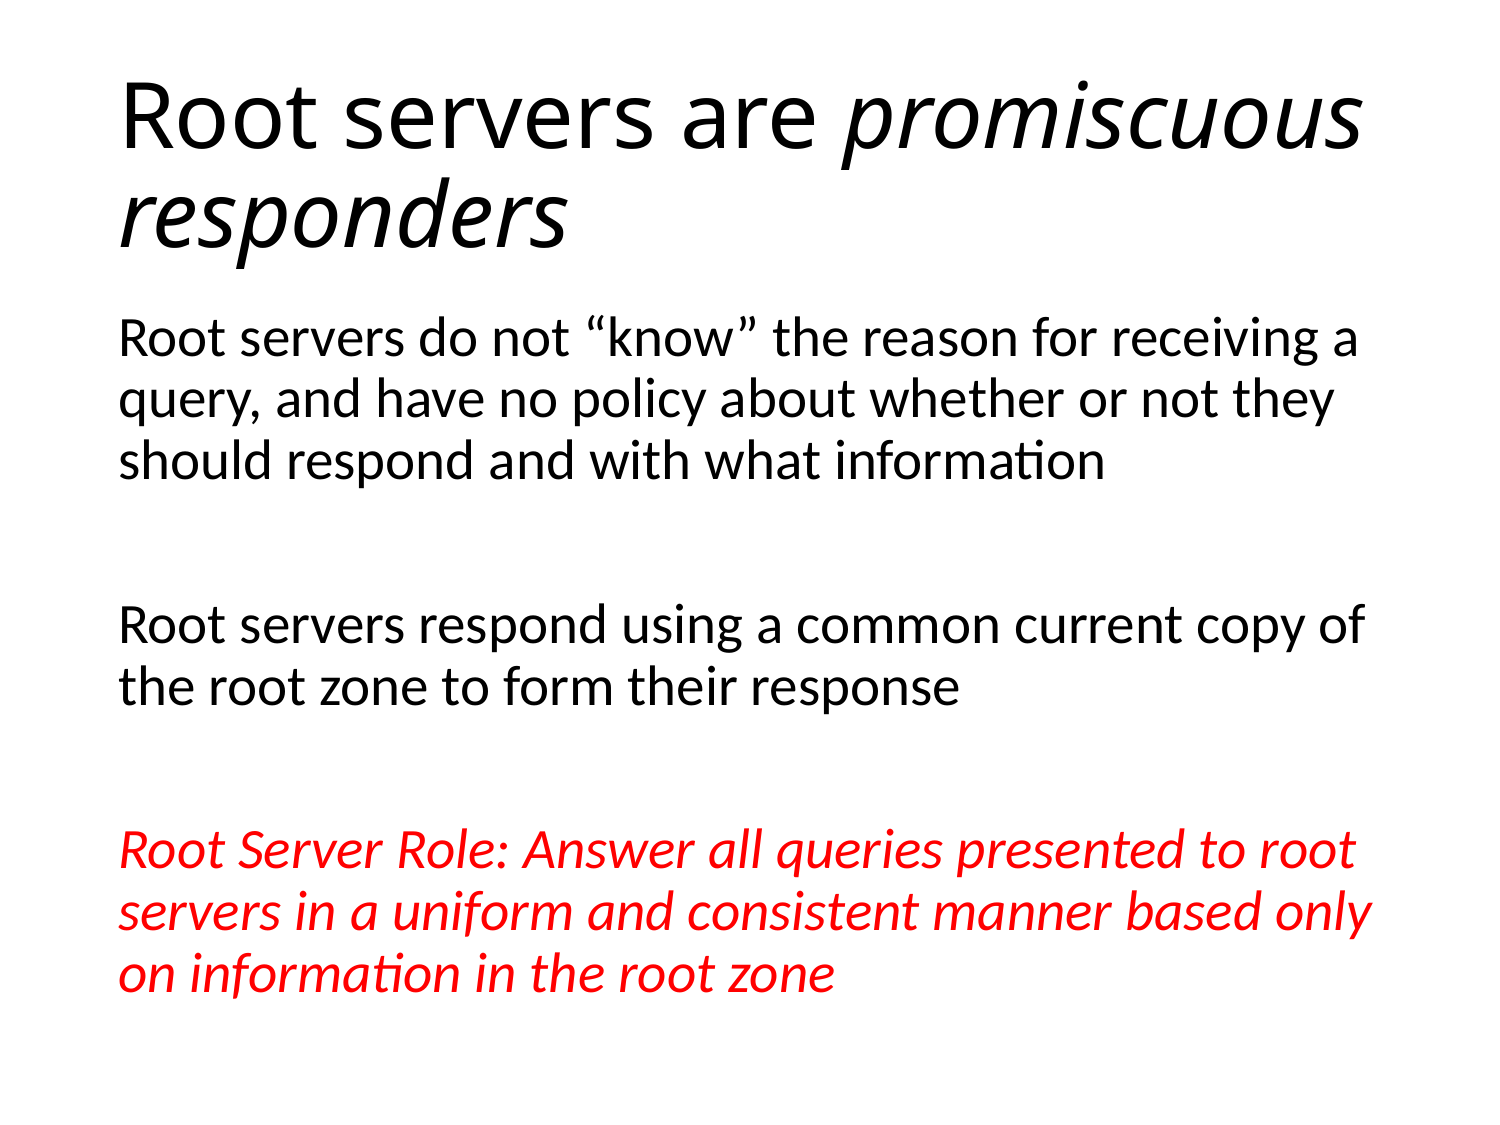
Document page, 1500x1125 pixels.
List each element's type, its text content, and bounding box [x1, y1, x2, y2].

list Root servers do not “know” the reason for receiving a query, and have no policy about whether or not they should respond and with what information Root servers respond using a common current copy of the root zone to form their response Root Server Role: Answer all queries presented to root servers in a uniform and consistent manner based only on information in the root zone [103, 299, 1397, 1014]
title Root servers are promiscuous responders [103, 59, 1397, 278]
